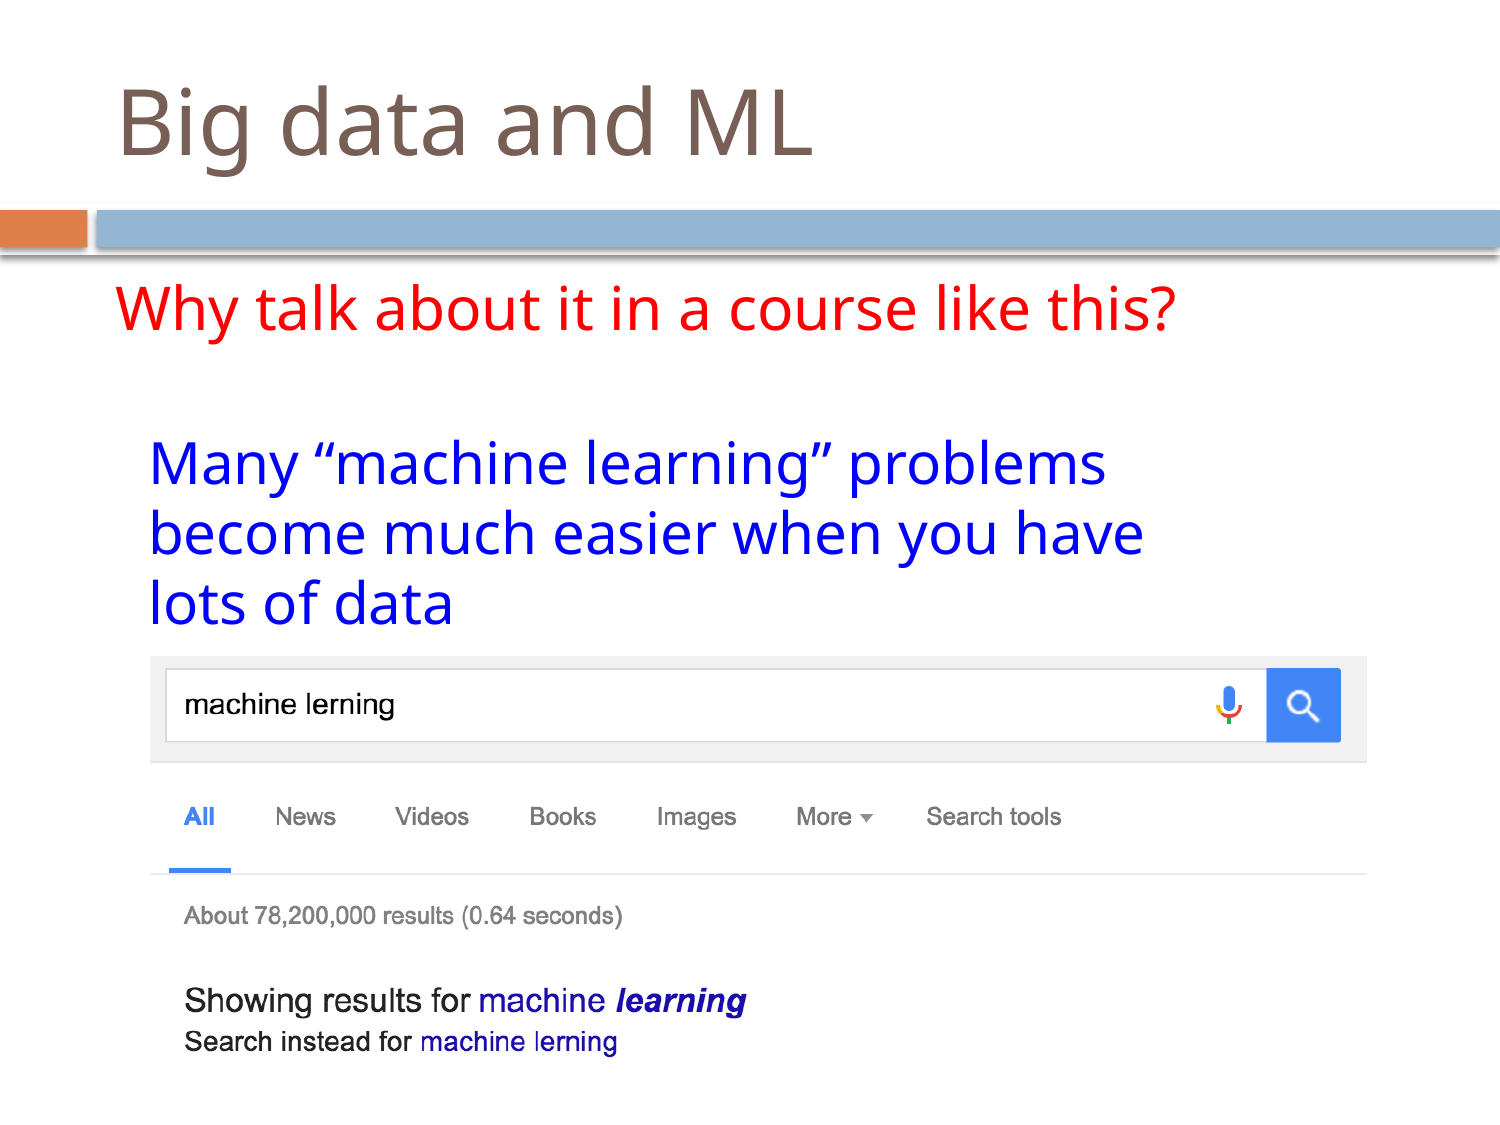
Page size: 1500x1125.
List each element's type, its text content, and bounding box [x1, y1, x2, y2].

title Big data and ML [100, 37, 1438, 200]
list Why talk about it in a course like this? [100, 262, 1438, 375]
picture [149, 656, 1367, 1076]
text_box Many “machine learning” problems become much easier when you have lots of data [133, 418, 1271, 644]
